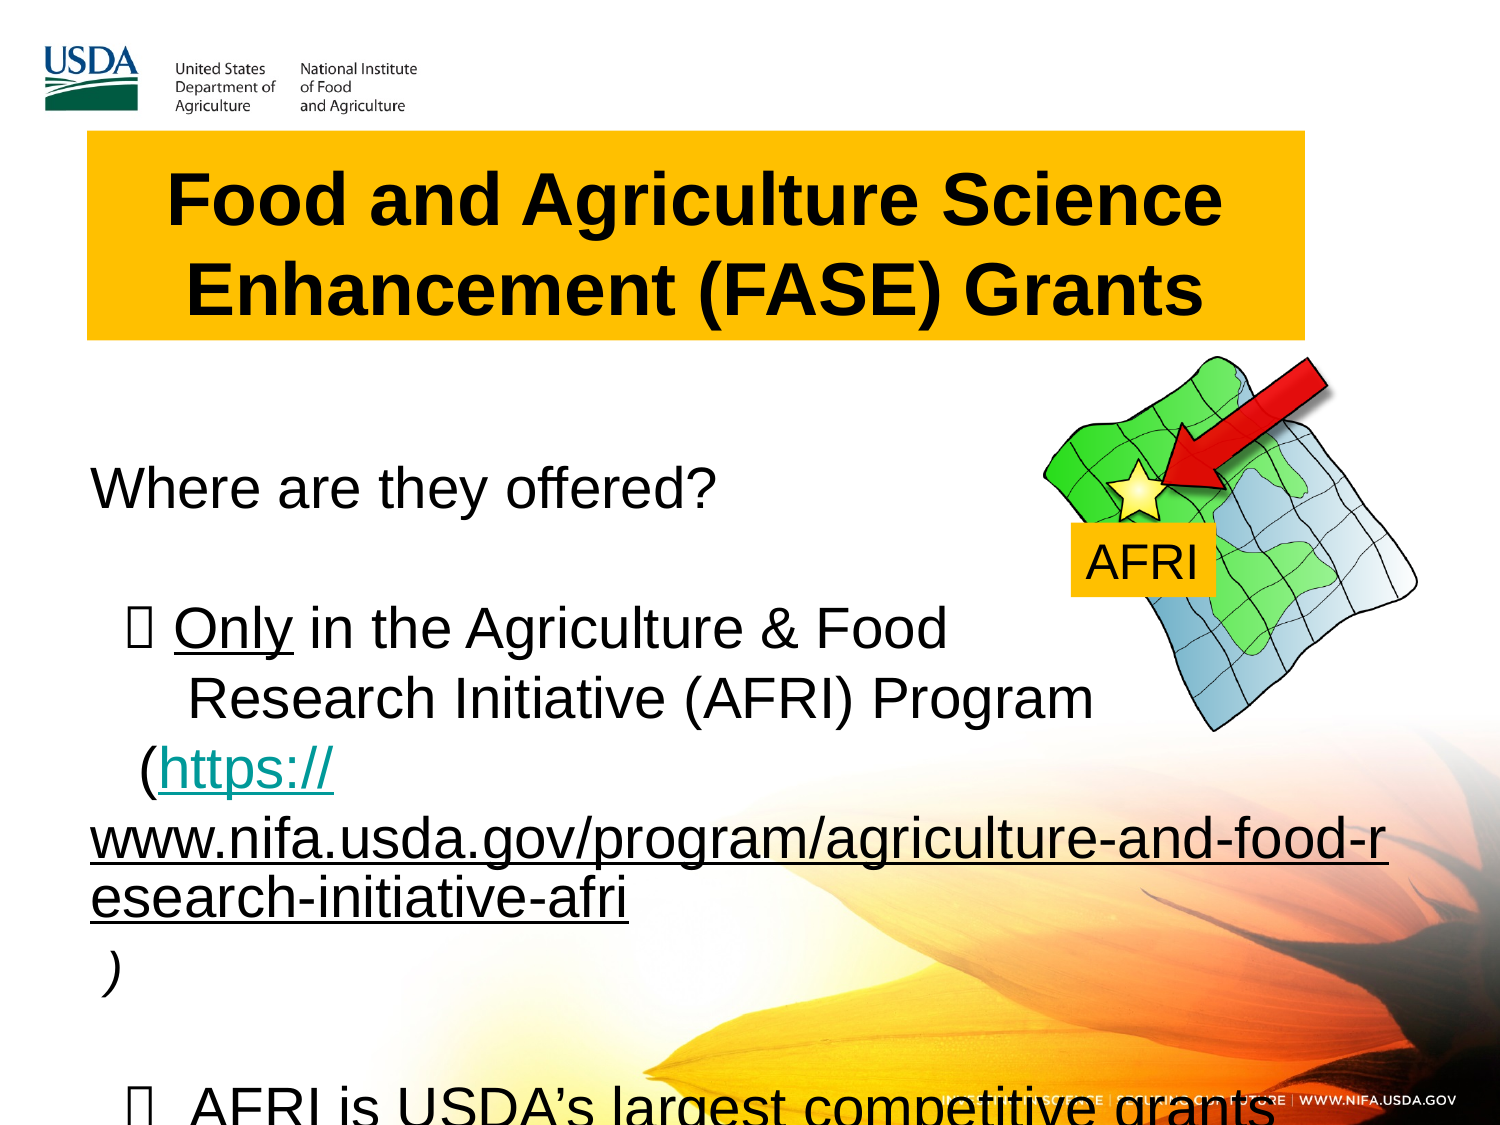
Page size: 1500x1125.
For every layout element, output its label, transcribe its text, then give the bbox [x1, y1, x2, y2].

title Food and Agriculture Science Enhancement (FASE) Grants [87, 130, 1305, 341]
list Where are they offered?  Only in the Agriculture & Food Research Initiative (AFRI) Program (https://www.nifa.usda.gov/program/agriculture-and-food-research-initiative-afri )  AFRI is USDA’s largest competitive grants program [75, 443, 1429, 912]
picture [0, 0, 1500, 1125]
